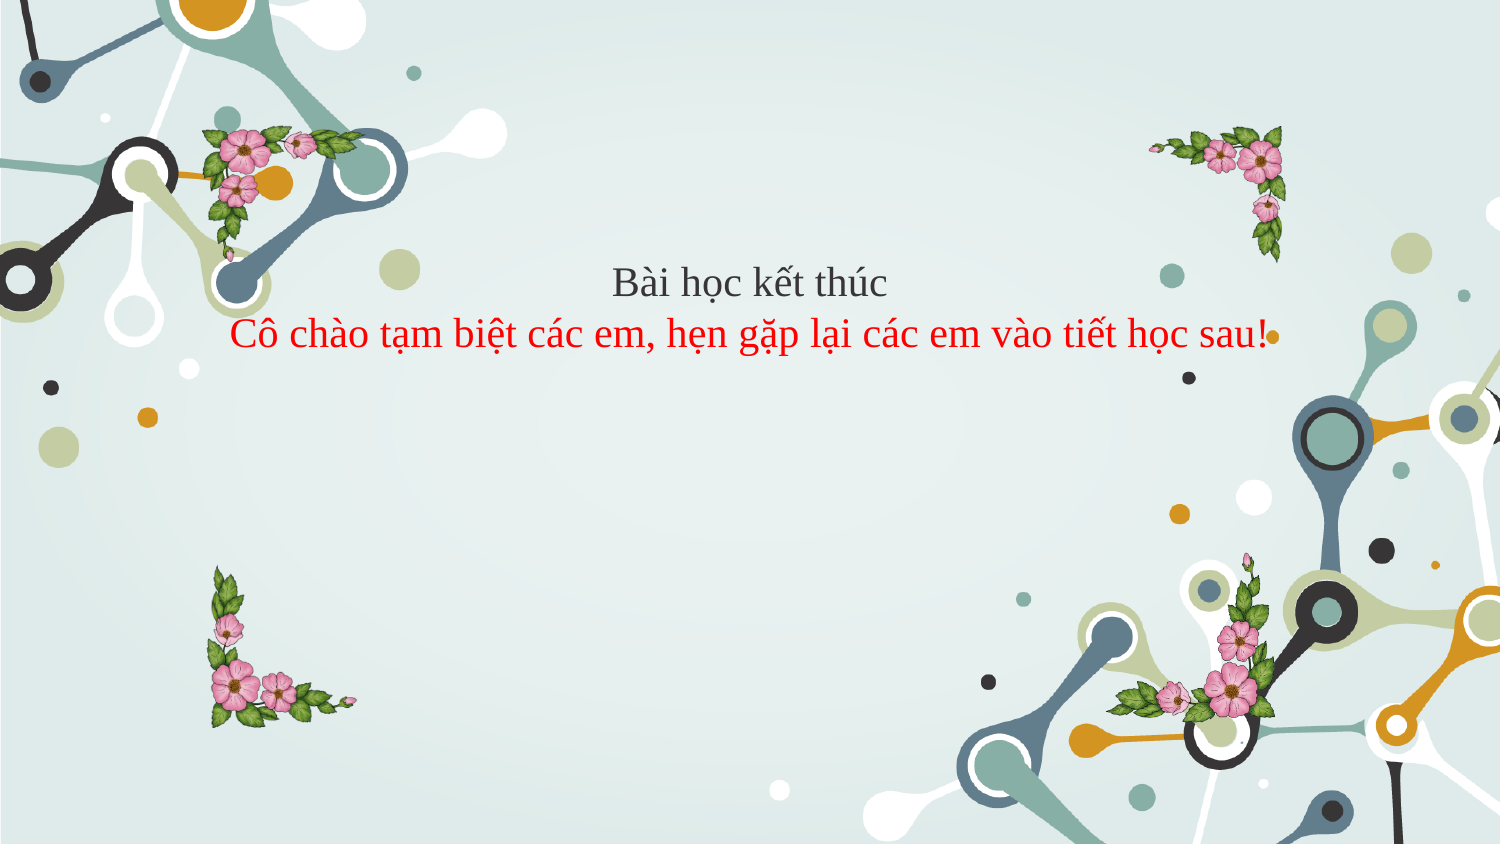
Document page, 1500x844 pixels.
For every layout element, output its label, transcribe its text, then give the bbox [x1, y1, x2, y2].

picture [0, 0, 1500, 844]
text_box Bài học kết thúc Cô chào tạm biệt các em, hẹn gặp lại các em vào tiết học sau! [202, 247, 1297, 364]
